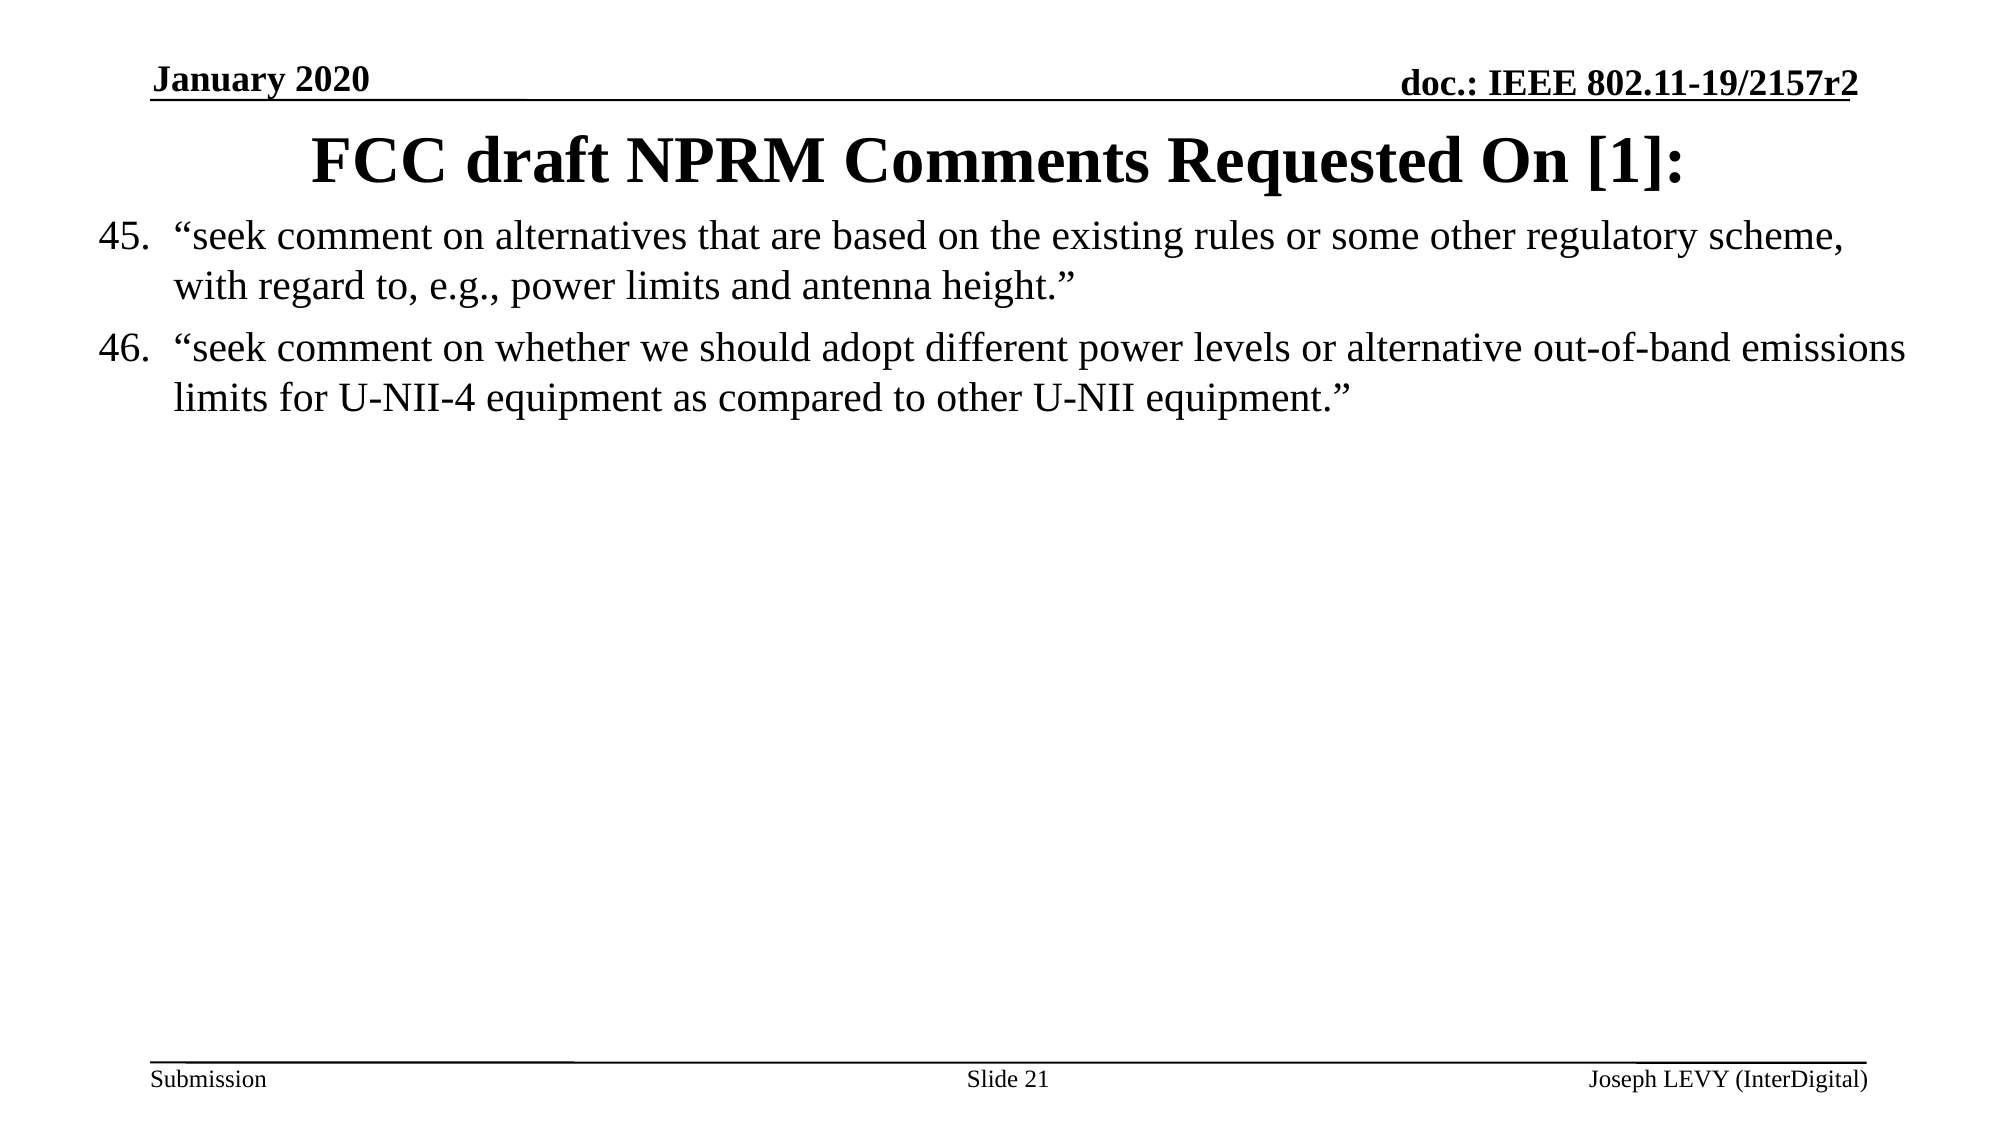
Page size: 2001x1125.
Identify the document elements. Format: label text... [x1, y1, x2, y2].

slide_number Slide 21 [950, 1063, 1067, 1123]
text_box “seek comment on alternatives that are based on the existing rules or some other regulatory scheme, with regard to, e.g., power limits and antenna height.” “seek comment on whether we should adopt different power levels or alternative out-of-band emissions limits for U-NII-4 equipment as compared to other U-NII equipment.” [84, 200, 1933, 1063]
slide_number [152, 54, 563, 100]
footer Joseph LEVY (InterDigital) [1171, 1063, 1869, 1093]
title FCC draft NPRM Comments Requested On [1]: [149, 112, 1850, 200]
